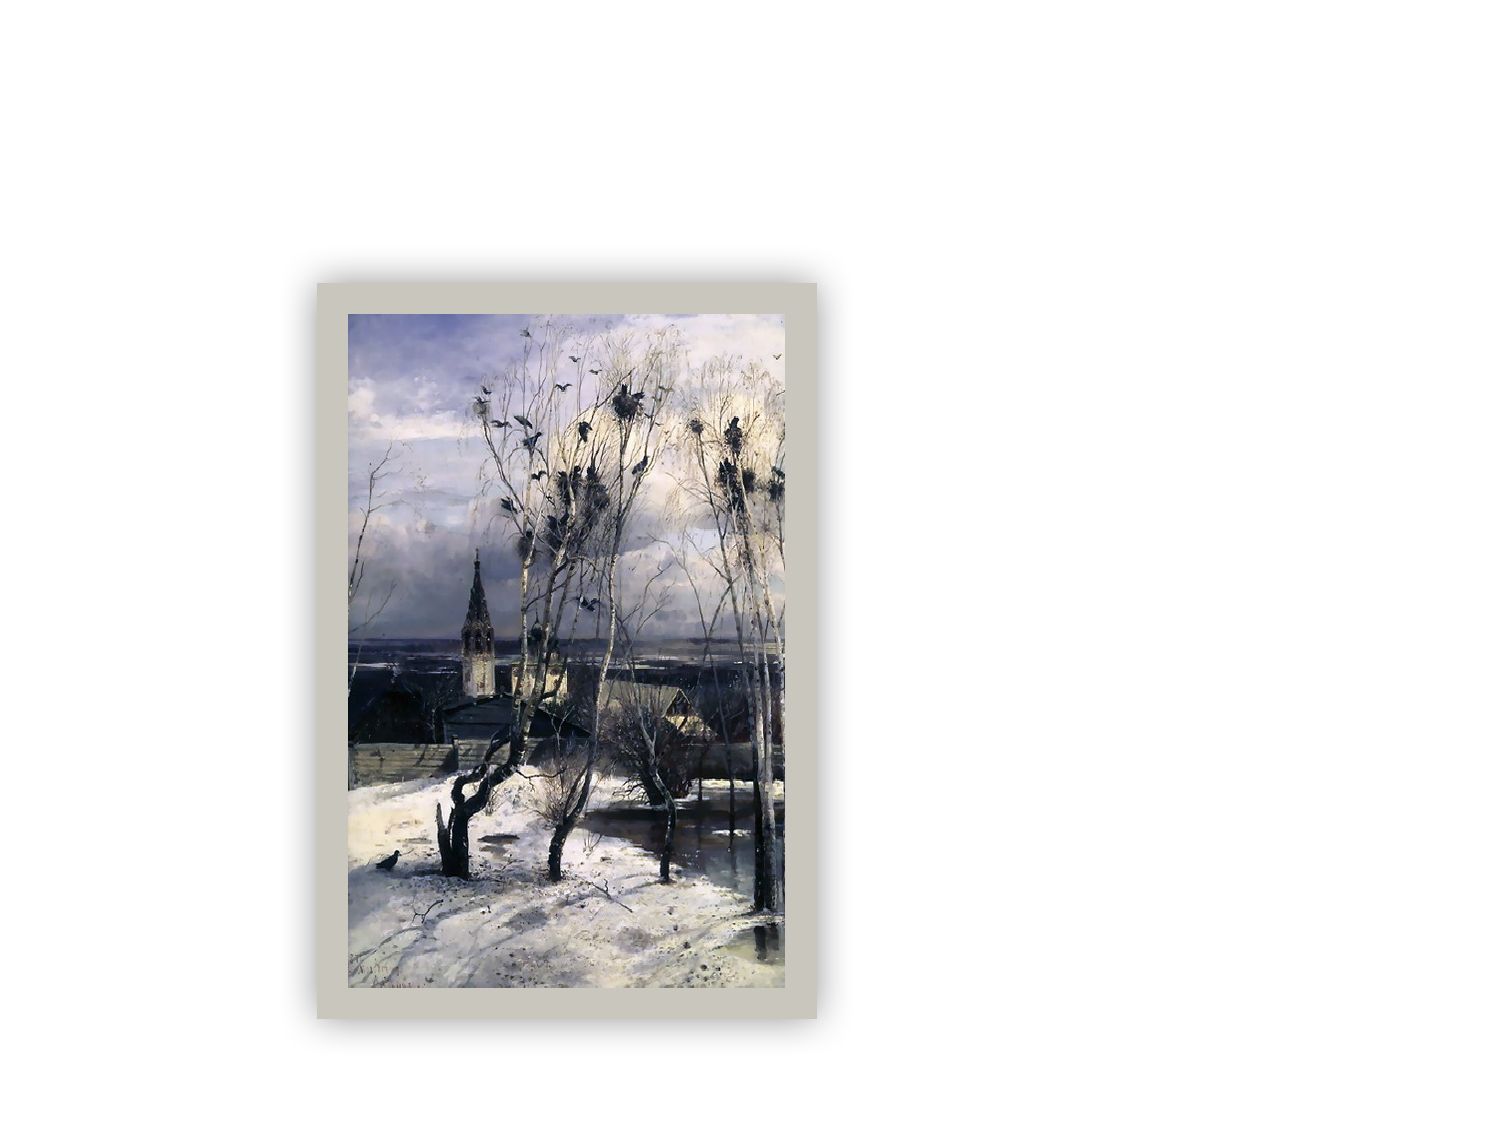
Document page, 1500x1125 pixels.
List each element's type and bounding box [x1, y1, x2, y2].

picture [348, 314, 786, 988]
